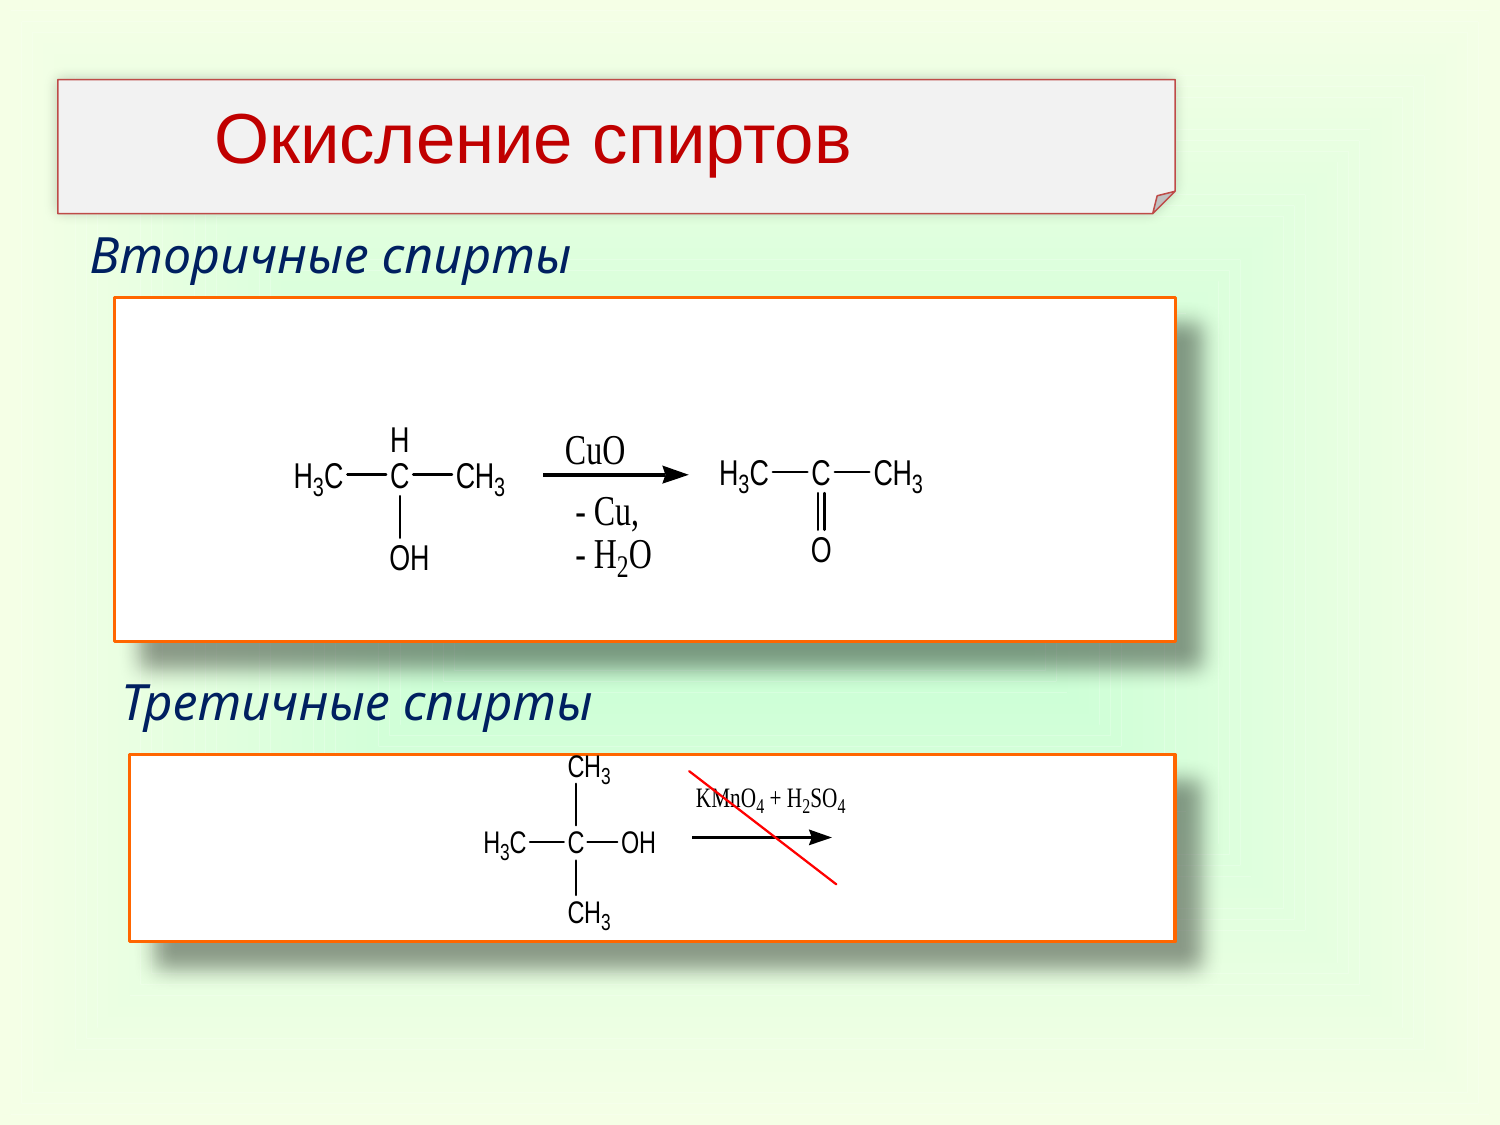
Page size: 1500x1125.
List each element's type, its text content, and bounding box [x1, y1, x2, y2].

text_box Вторичные спирты [83, 241, 628, 284]
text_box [288, 417, 929, 586]
text_box Третичные спирты [114, 688, 621, 731]
text_box Окисление спиртов [57, 78, 1176, 215]
text_box [113, 296, 1177, 644]
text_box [478, 746, 851, 938]
text_box [853, 752, 1177, 944]
text_box [127, 752, 476, 944]
